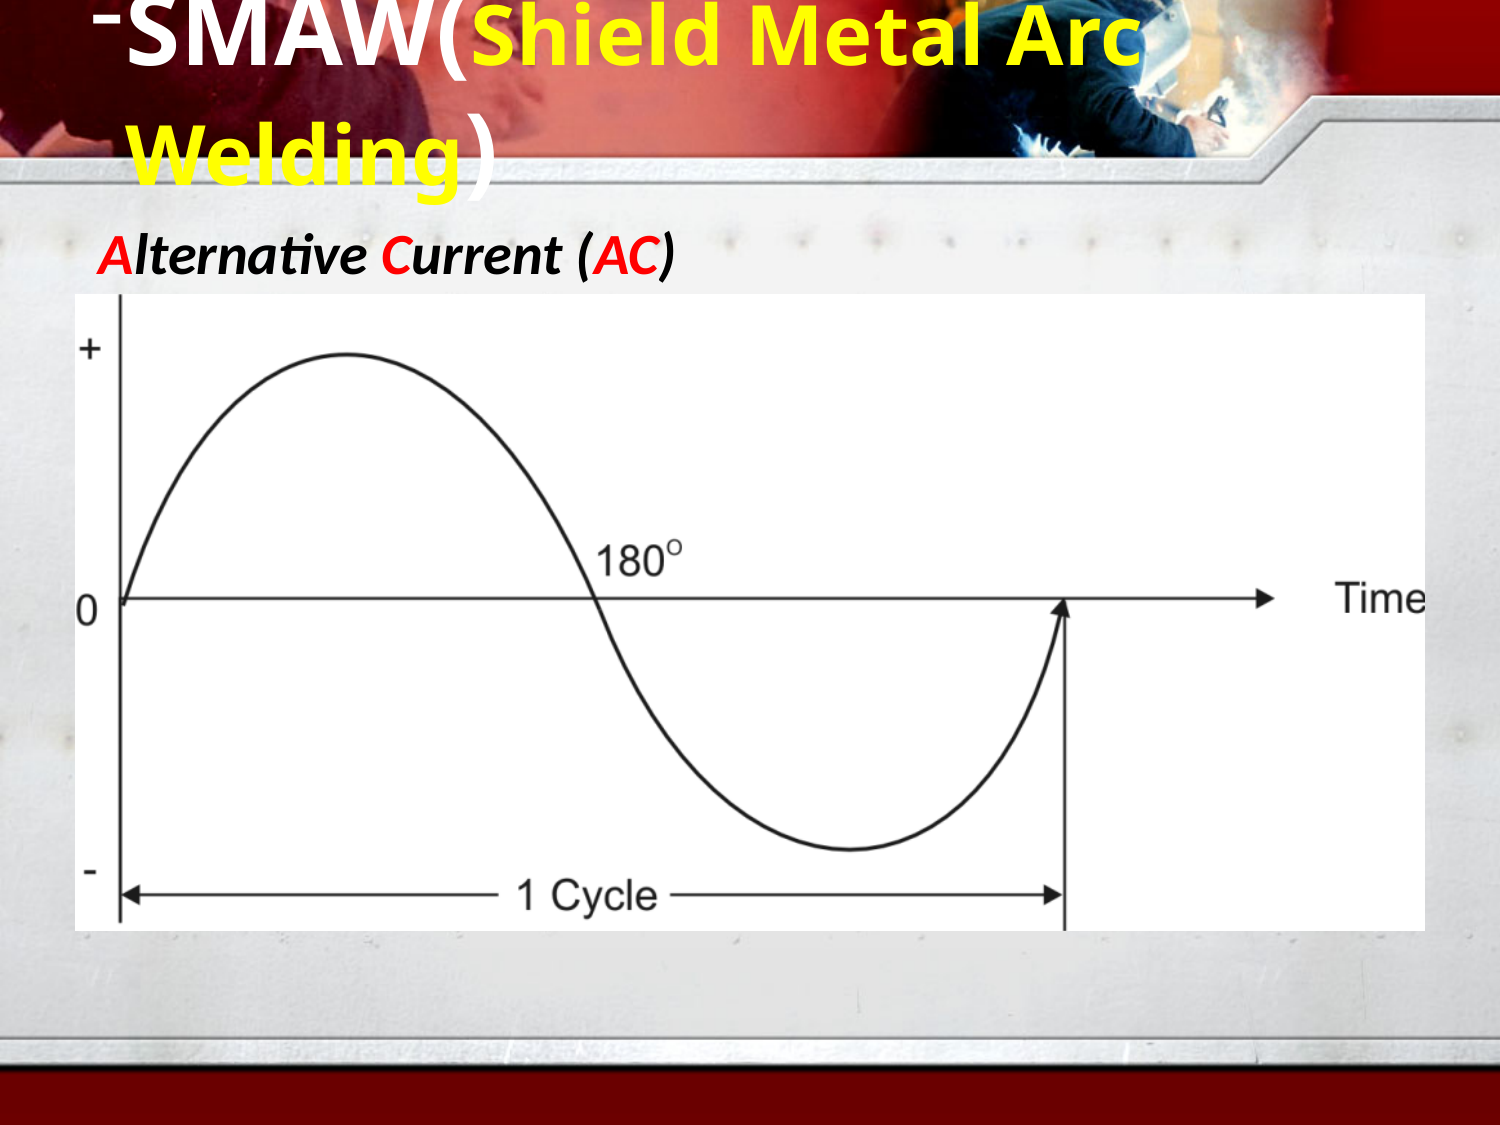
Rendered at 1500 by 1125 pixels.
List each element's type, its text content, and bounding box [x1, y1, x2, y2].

title SMAW(Shield Metal Arc Welding) [75, 12, 1425, 158]
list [74, 294, 1426, 931]
picture [0, 0, 1500, 1125]
text_box Alternative Current (AC) [84, 208, 692, 292]
